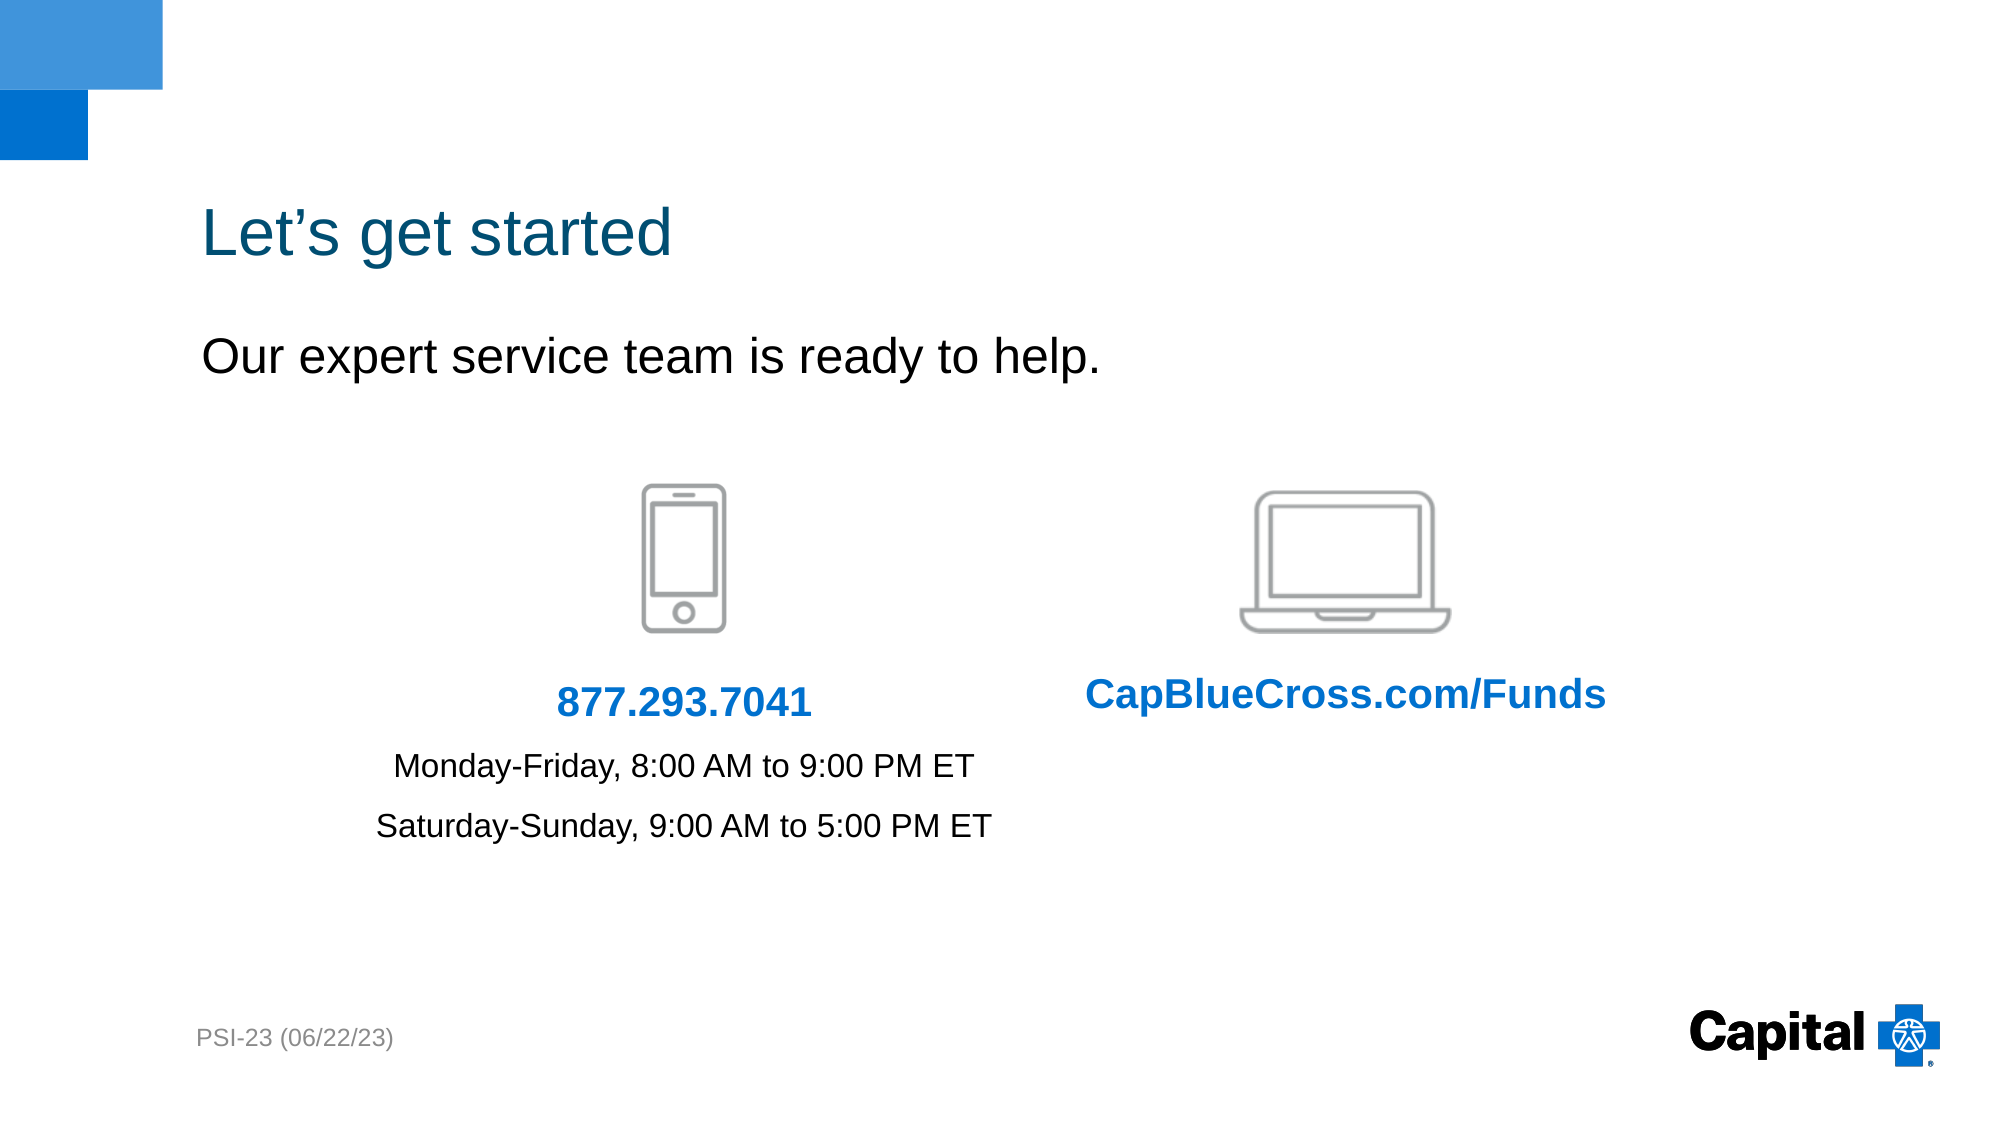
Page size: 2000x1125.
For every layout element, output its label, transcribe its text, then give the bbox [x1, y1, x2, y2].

title Let’s get started [181, 178, 1840, 289]
picture [1652, 966, 1977, 1105]
text_box CapBlueCross.com/Funds [1031, 659, 1661, 724]
text_box PSI-23 (06/22/23) [181, 1006, 1223, 1067]
picture [641, 483, 728, 635]
list Our expert service team is ready to help. [181, 305, 1840, 968]
picture [1239, 490, 1453, 635]
text_box 877.293.7041 Monday-Friday, 8:00 AM to 9:00 PM ET Saturday-Sunday, 9:00 AM to 5:00 PM ET [356, 642, 1013, 852]
